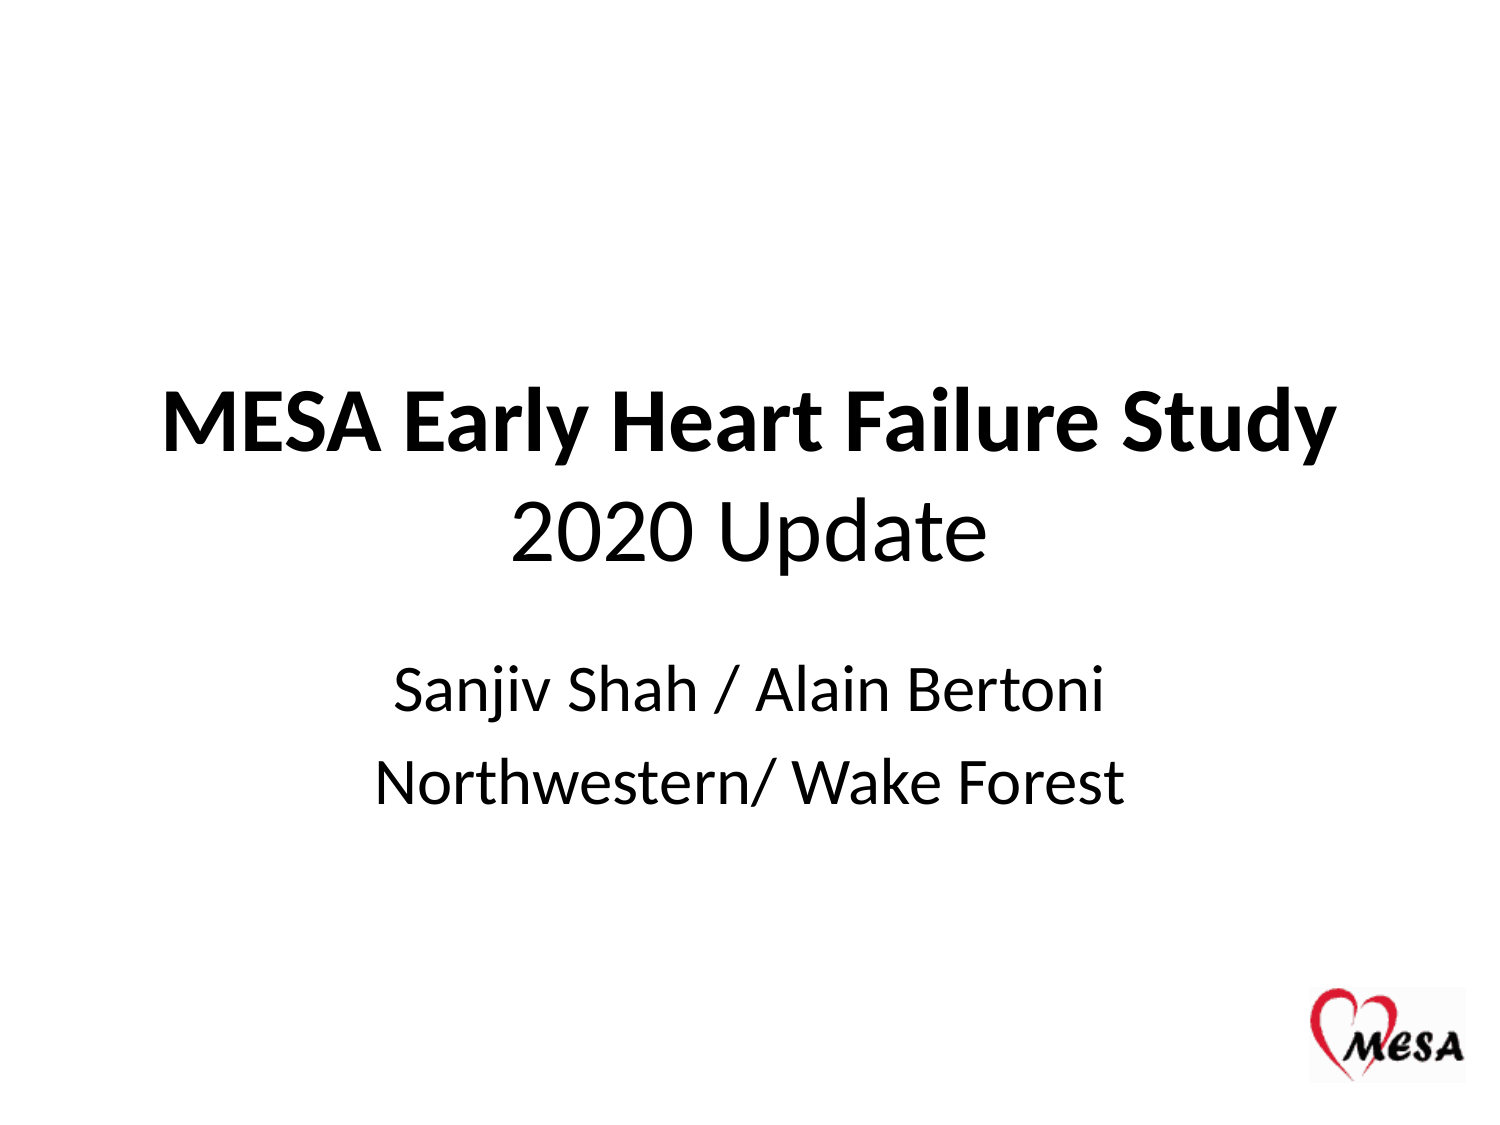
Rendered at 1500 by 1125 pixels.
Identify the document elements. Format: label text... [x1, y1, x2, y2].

title MESA Early Heart Failure Study 2020 Update [112, 349, 1388, 591]
subtitle Sanjiv Shah / Alain Bertoni Northwestern/ Wake Forest [225, 637, 1275, 925]
picture [1309, 987, 1466, 1083]
